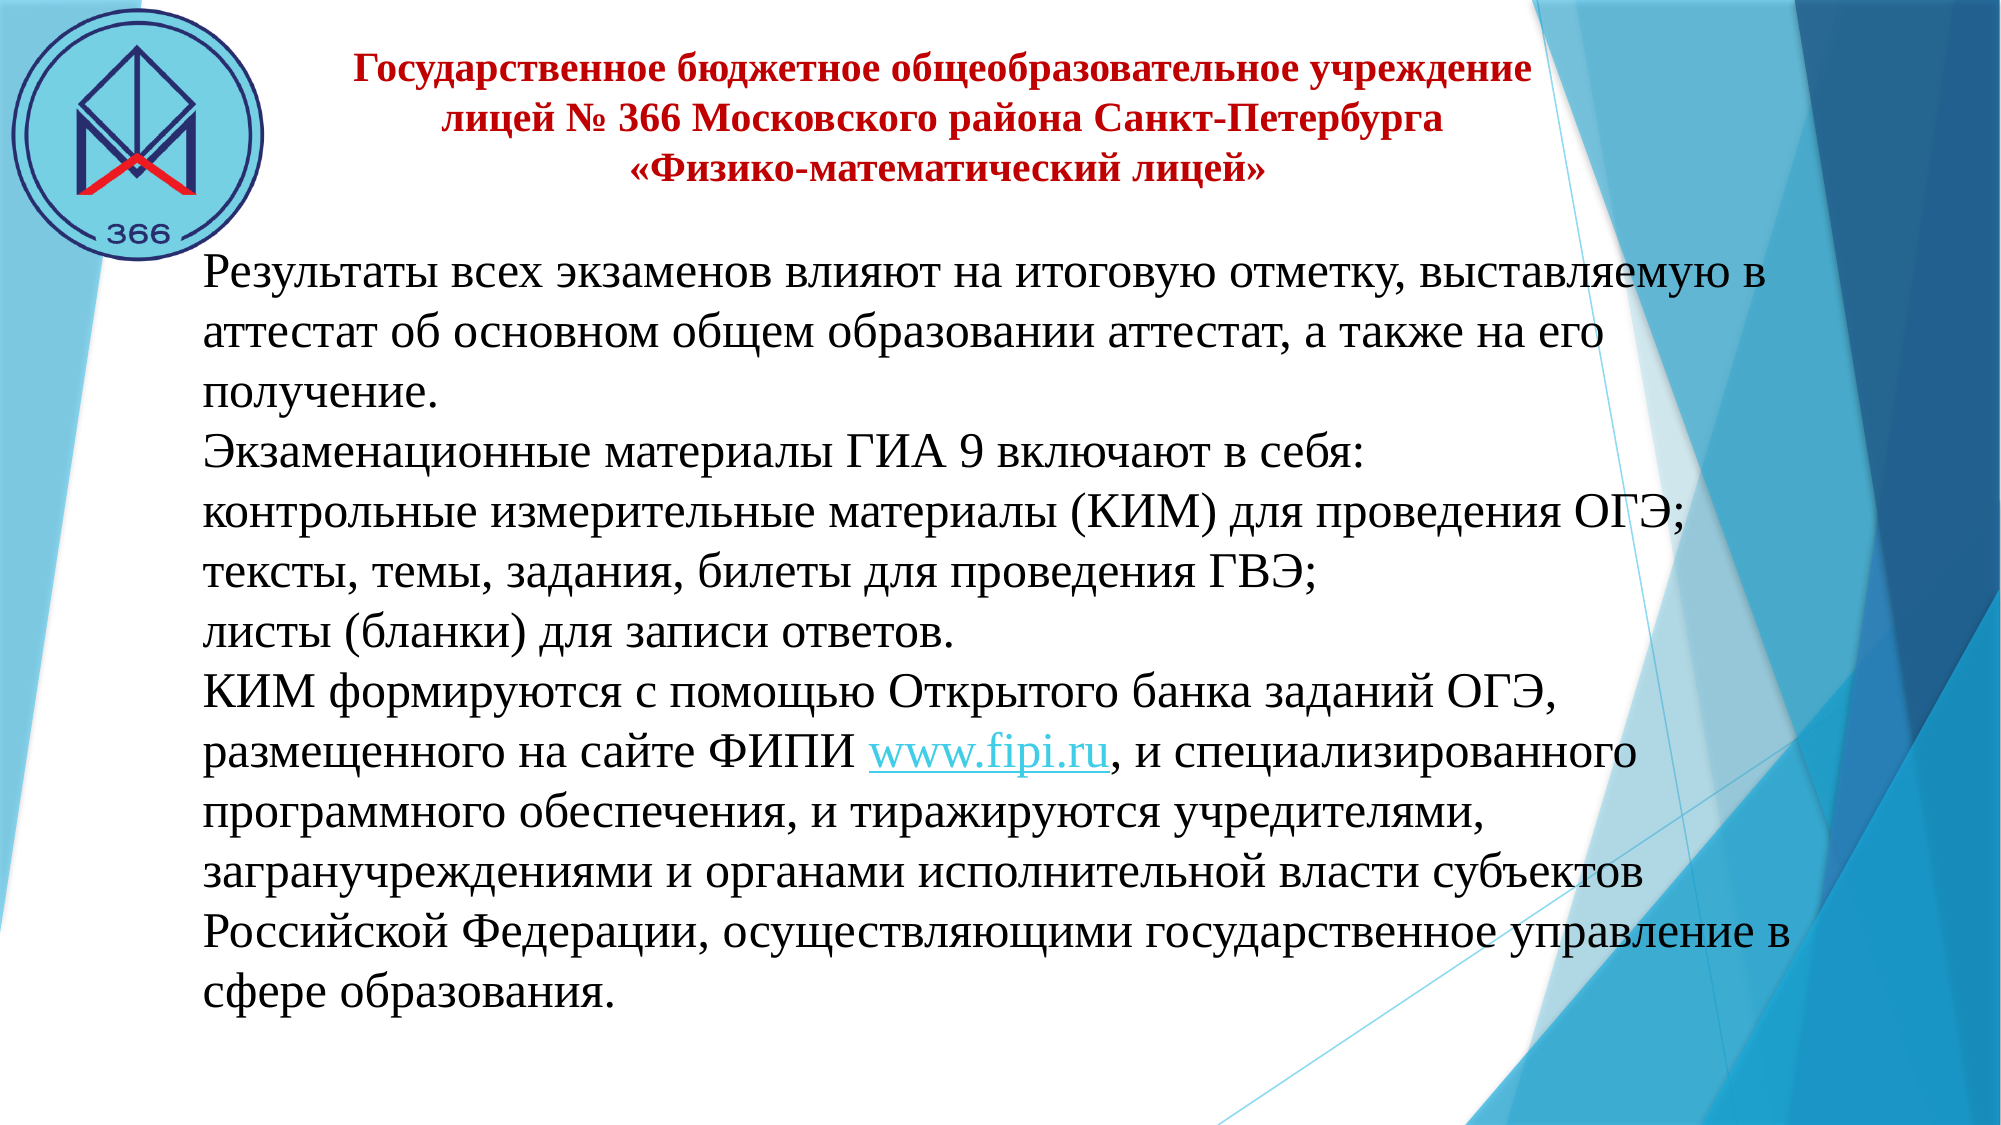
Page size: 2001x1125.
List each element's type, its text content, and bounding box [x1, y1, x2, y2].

text_box Результаты всех экзаменов влияют на итоговую отметку, выставляемую в аттестат об основном общем образовании аттестат, а также на его получение. Экзаменационные материалы ГИА 9 включают в себя: контрольные измерительные материалы (КИМ) для проведения ОГЭ; тексты, темы, задания, билеты для проведения ГВЭ; листы (бланки) для записи ответов. КИМ формируются с помощью Открытого банка заданий ОГЭ, размещенного на сайте ФИПИ www.fipi.ru, и специализированного программного обеспечения, и тиражируются учредителями, загранучреждениями и органами исполнительной власти субъектов Российской Федерации, осуществляющими государственное управление в сфере образования. [187, 230, 1838, 1125]
picture [0, 0, 278, 272]
title Государственное бюджетное общеобразовательное учреждение лицей № 366 Московского района Санкт-Петербурга «Физико-математический лицей» [282, 32, 1838, 223]
